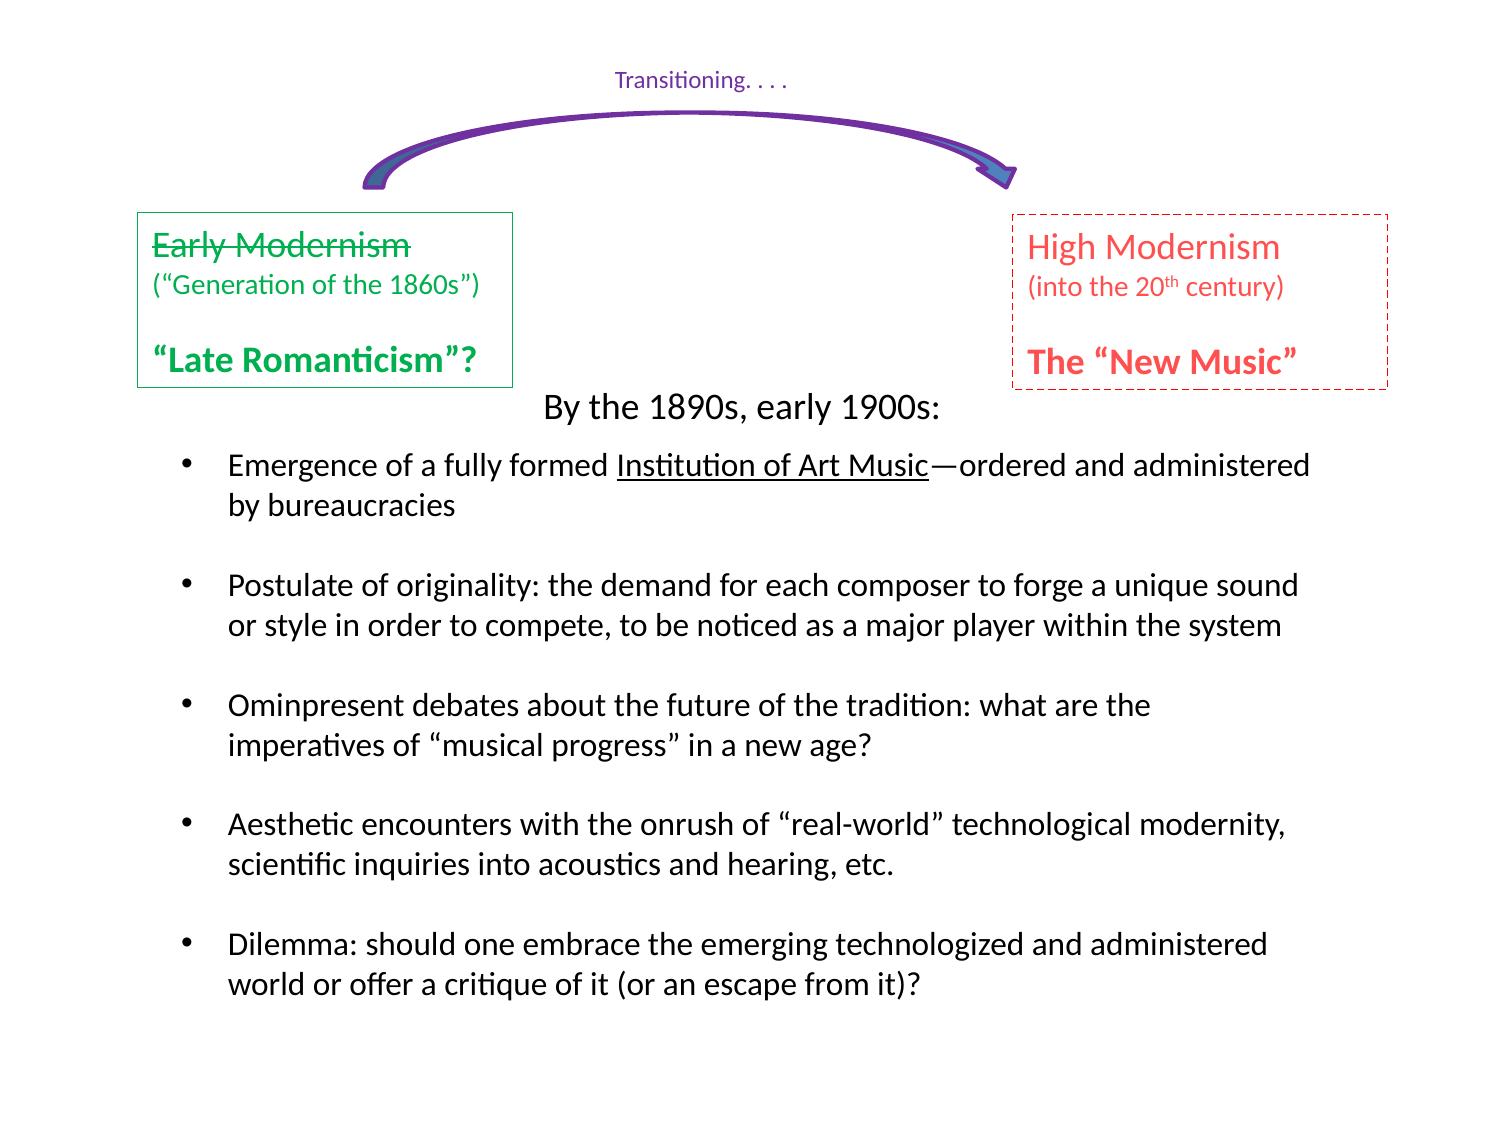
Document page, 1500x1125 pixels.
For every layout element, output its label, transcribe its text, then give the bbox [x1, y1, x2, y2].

text_box Early Modernism (“Generation of the 1860s”) “Late Romanticism”? [137, 212, 513, 388]
text_box Emergence of a fully formed Institution of Art Music—ordered and administered by bureaucracies Postulate of originality: the demand for each composer to forge a unique sound or style in order to compete, to be noticed as a major player within the system Ominpresent debates about the future of the tradition: what are the imperatives of “musical progress” in a new age? Aesthetic encounters with the onrush of “real-world” technological modernity, scientific inquiries into acoustics and hearing, etc. Dilemma: should one embrace the emerging technologized and administered world or offer a critique of it (or an escape from it)? [166, 435, 1329, 1010]
text_box [362, 110, 1017, 190]
text_box By the 1890s, early 1900s: [528, 374, 967, 435]
text_box High Modernism (into the 20th century) The “New Music” [1012, 214, 1388, 390]
text_box Transitioning. . . . [599, 56, 866, 102]
